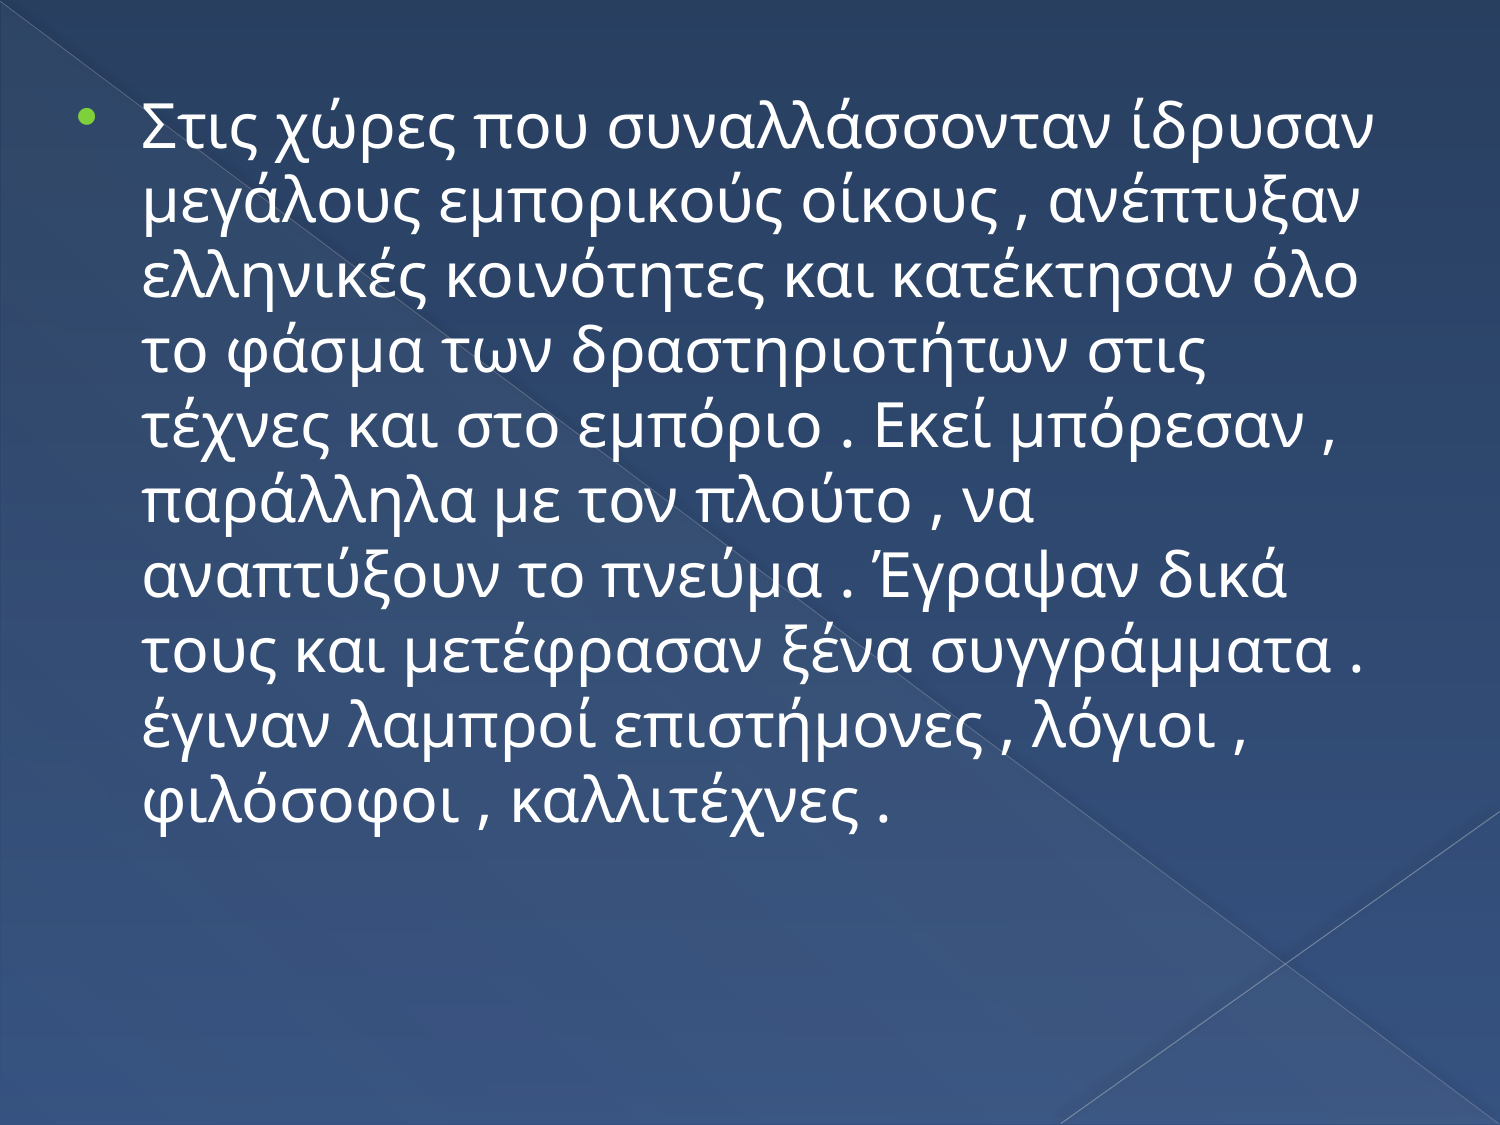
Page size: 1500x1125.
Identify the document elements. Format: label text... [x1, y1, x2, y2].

list Στις χώρες που συναλλάσσονταν ίδρυσαν μεγάλους εμπορικούς οίκους , ανέπτυξαν ελληνικές κοινότητες και κατέκτησαν όλο το φάσμα των δραστηριοτήτων στις τέχνες και στο εμπόριο . Εκεί μπόρεσαν , παράλληλα με τον πλούτο , να αναπτύξουν το πνεύμα . Έγραψαν δικά τους και μετέφρασαν ξένα συγγράμματα . έγιναν λαμπροί επιστήμονες , λόγιοι , φιλόσοφοι , καλλιτέχνες . [53, 78, 1425, 1005]
